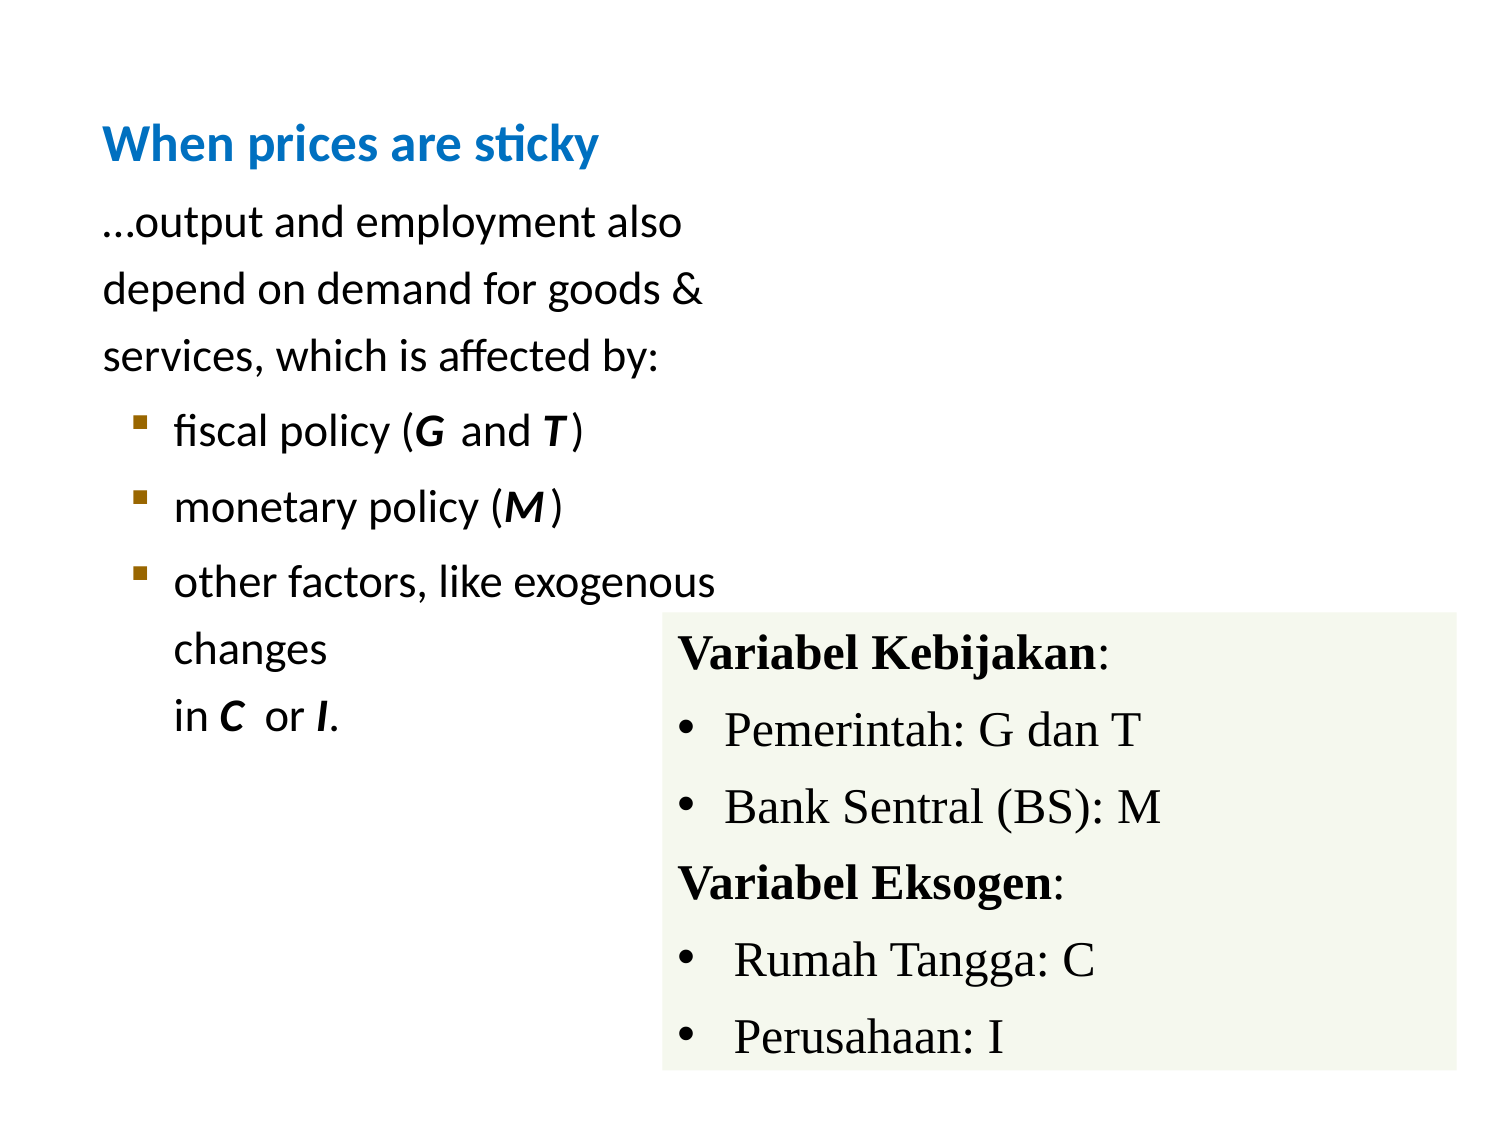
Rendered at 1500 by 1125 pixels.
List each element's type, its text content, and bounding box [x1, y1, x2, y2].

list When prices are sticky …output and employment also depend on demand for goods & services, which is affected by: fiscal policy (G and T ) monetary policy (M ) other factors, like exogenous changes in C or I. [87, 87, 763, 750]
text_box Variabel Kebijakan: Pemerintah: G dan T Bank Sentral (BS): M Variabel Eksogen: Rumah Tangga: C Perusahaan: I [662, 612, 1457, 1071]
